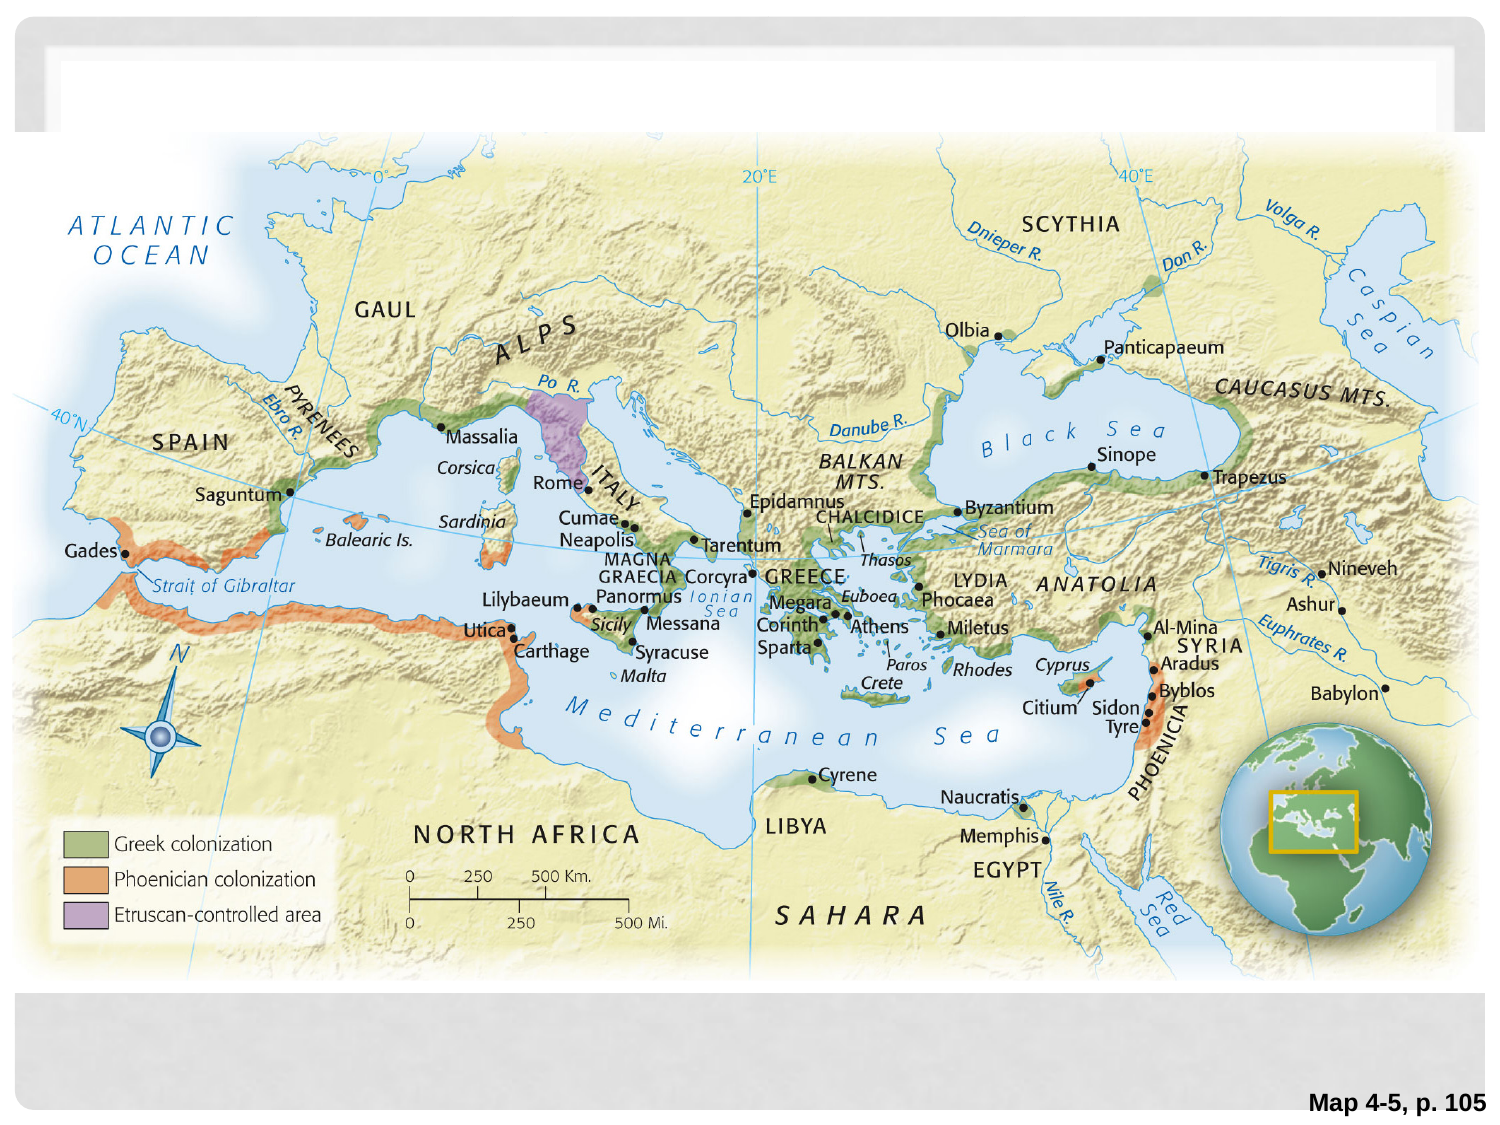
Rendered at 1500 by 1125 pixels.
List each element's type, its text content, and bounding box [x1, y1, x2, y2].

text_box Map 4-5, p. 105 [1294, 1080, 1500, 1124]
picture [12, 132, 1488, 993]
